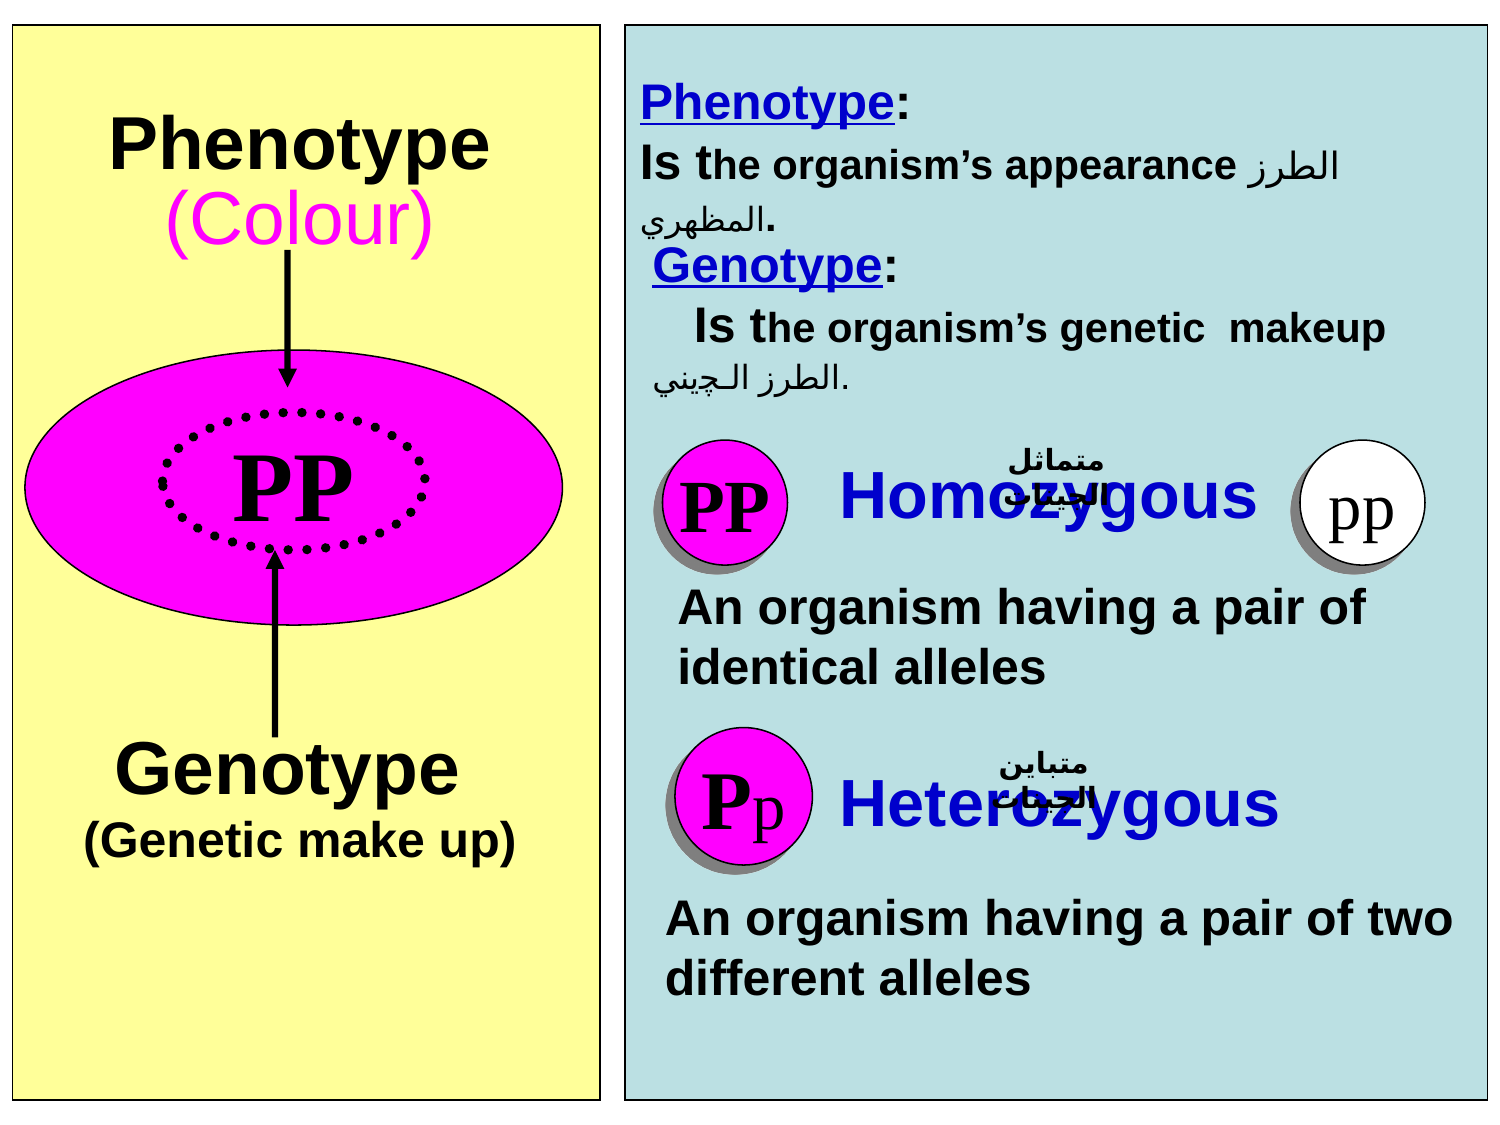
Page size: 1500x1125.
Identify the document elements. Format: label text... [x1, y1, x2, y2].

text_box PP [162, 412, 426, 548]
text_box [62, 549, 538, 876]
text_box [662, 439, 1426, 566]
text_box An organism having a pair of identical alleles [662, 567, 1450, 703]
text_box [24, 396, 563, 554]
text_box An organism having a pair of two different alleles [649, 877, 1488, 1013]
text_box Phenotype: Is the organism’s appearance الطرز المظهري. [624, 62, 1475, 248]
text_box [12, 24, 600, 1100]
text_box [87, 87, 513, 388]
text_box متماثل الجينات [962, 434, 1150, 438]
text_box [674, 727, 1326, 866]
text_box [624, 24, 1488, 1100]
text_box Genotype: Is the organism’s genetic makeup الطرز الـﭽيني. [637, 224, 1425, 405]
